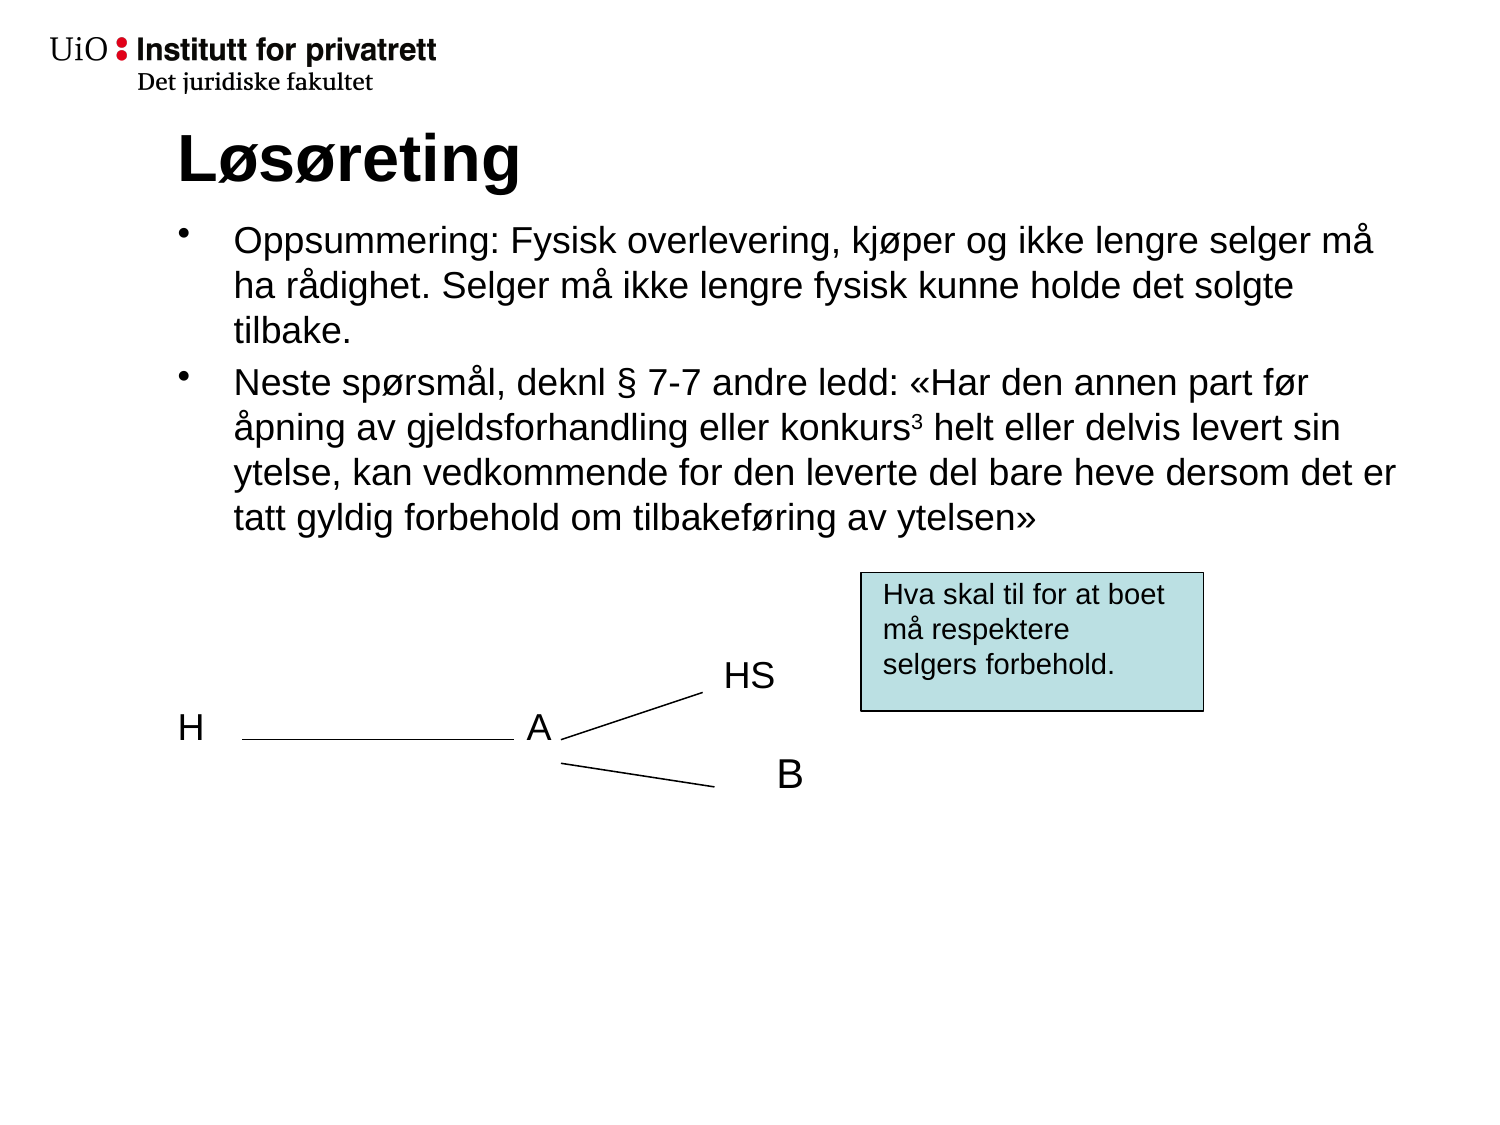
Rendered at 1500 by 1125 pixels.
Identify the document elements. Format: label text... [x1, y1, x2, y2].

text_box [560, 762, 715, 788]
text_box B [761, 739, 939, 805]
text_box Hva skal til for at boet må respektere selgers forbehold. [868, 568, 1188, 738]
picture [50, 37, 436, 94]
text_box [860, 572, 868, 712]
list Oppsummering: Fysisk overlevering, kjøper og ikke lengre selger må ha rådighet. Selger må ikke lengre fysisk kunne holde det solgte tilbake. Neste spørsmål, deknl § 7-7 andre ledd: «Har den annen part før åpning av gjeldsforhandling eller konkurs​3 helt eller delvis levert sin ytelse, kan vedkommende for den leverte del bare heve dersom det er tatt gyldig forbehold om tilbakeføring av ytelsen» HS H A [162, 207, 1426, 1001]
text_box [560, 692, 703, 740]
title Løsøreting [162, 101, 1426, 207]
text_box [1188, 572, 1204, 712]
